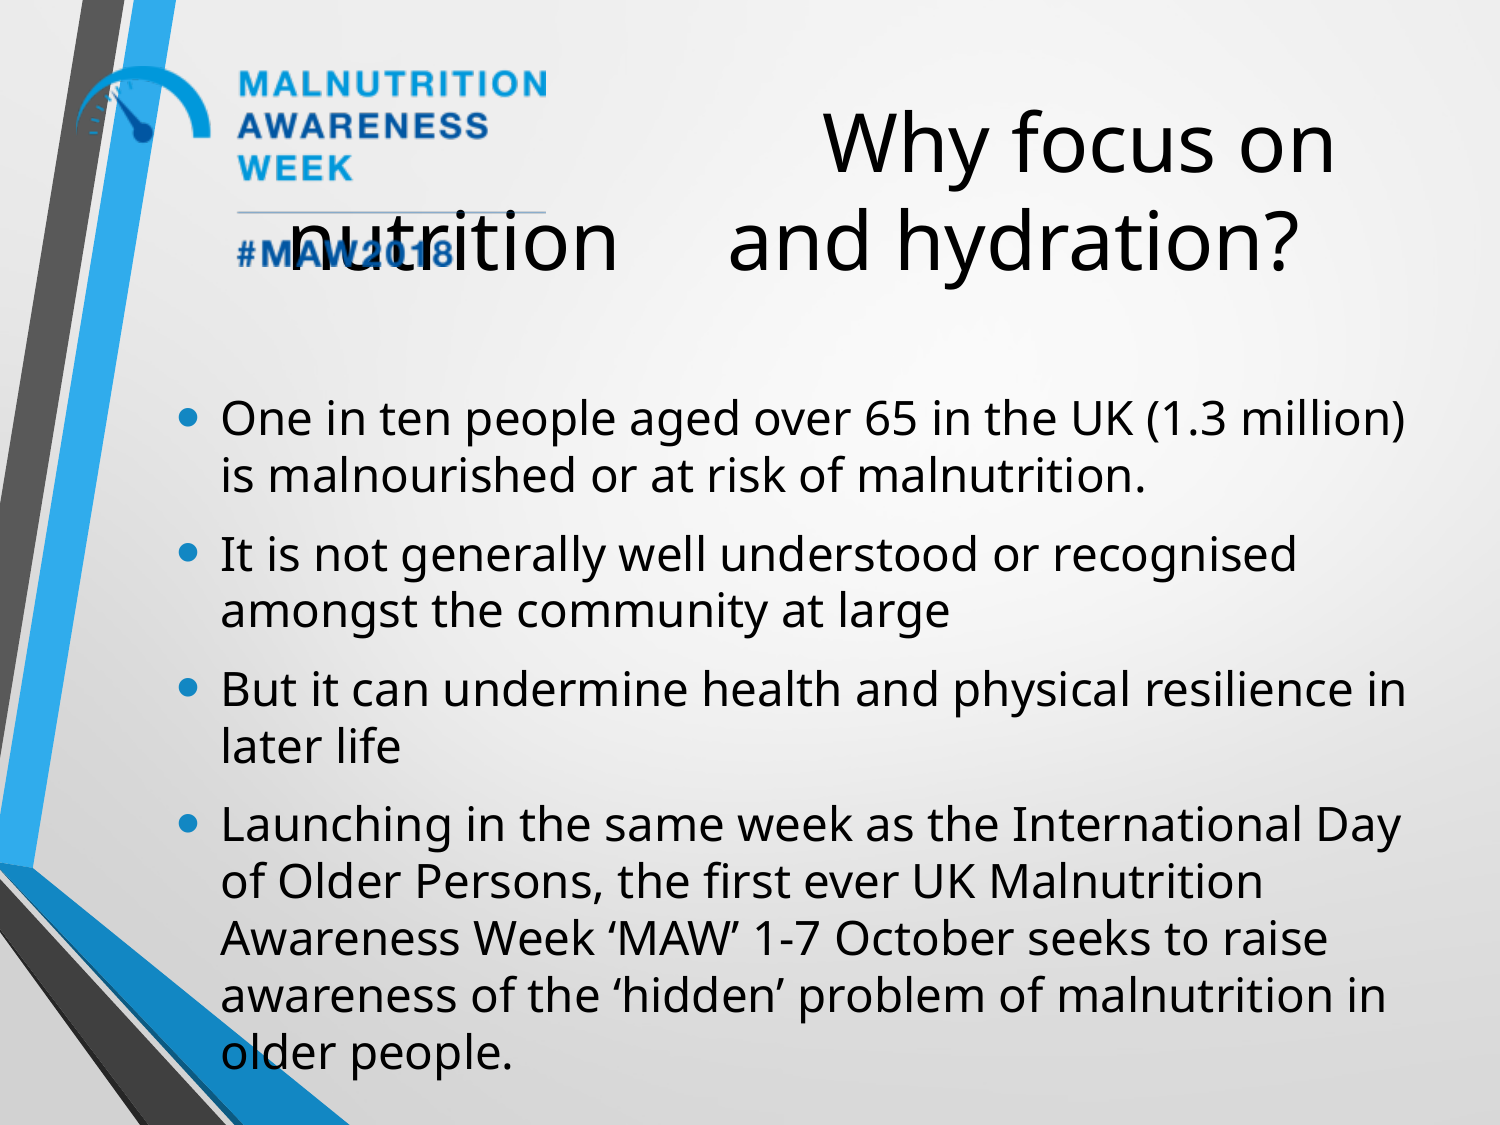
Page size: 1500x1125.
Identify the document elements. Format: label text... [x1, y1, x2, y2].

title Why focus on nutrition and hydration? [161, 75, 1425, 302]
picture [76, 66, 546, 267]
list One in ten people aged over 65 in the UK (1.3 million) is malnourished or at risk of malnutrition. It is not generally well understood or recognised amongst the community at large But it can undermine health and physical resilience in later life Launching in the same week as the International Day of Older Persons, the first ever UK Malnutrition Awareness Week ‘MAW’ 1-7 October seeks to raise awareness of the ‘hidden’ problem of malnutrition in older people. [161, 302, 1425, 1094]
